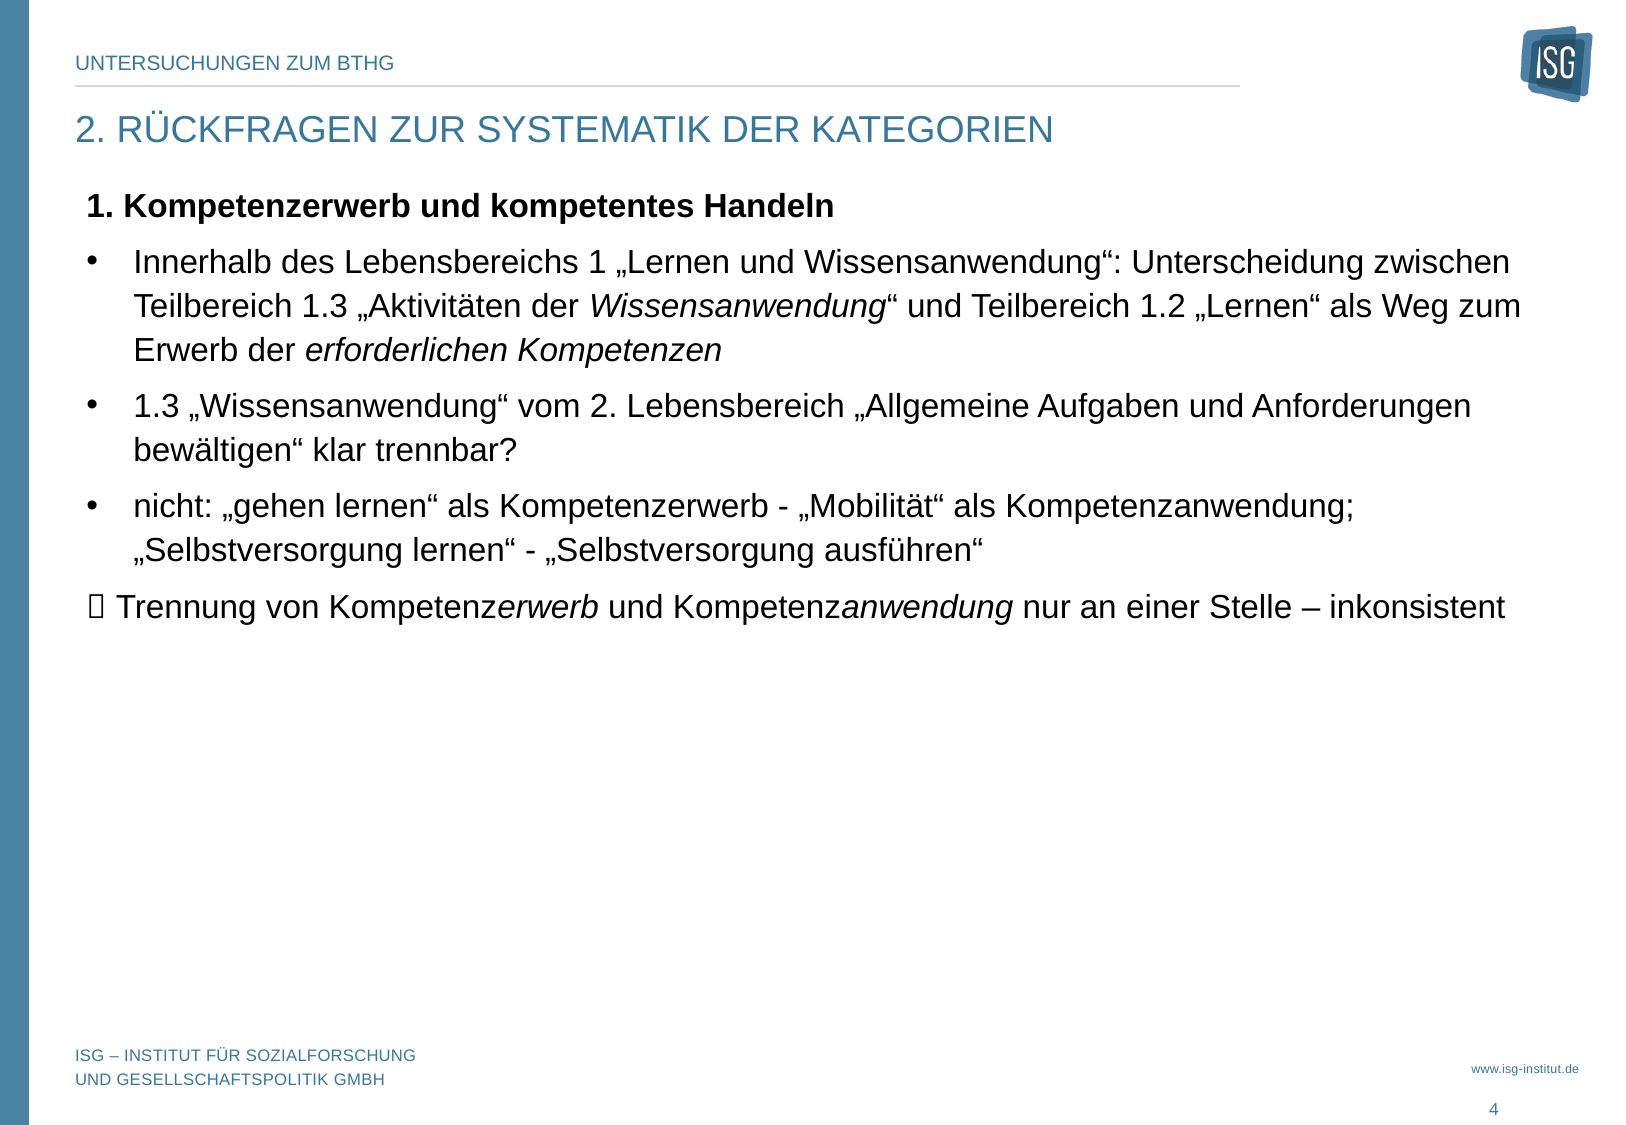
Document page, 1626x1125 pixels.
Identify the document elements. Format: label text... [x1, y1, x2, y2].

list 1. Kompetenzerwerb und kompetentes Handeln Innerhalb des Lebensbereichs 1 „Lernen und Wissensanwendung“: Unterscheidung zwischen Teilbereich 1.3 „Aktivitäten der Wissensanwendung“ und Teilbereich 1.2 „Lernen“ als Weg zum Erwerb der erforderlichen Kompetenzen 1.3 „Wissensanwendung“ vom 2. Lebensbereich „Allgemeine Aufgaben und Anforderungen bewältigen“ klar trennbar? nicht: „gehen lernen“ als Kompetenzerwerb - „Mobilität“ als Kompetenzanwendung; „Selbstversorgung lernen“ - „Selbstversorgung ausführen“  Trennung von Kompetenzerwerb und Kompetenzanwendung nur an einer Stelle – inkonsistent [86, 179, 1592, 980]
picture [1517, 25, 1595, 103]
title 2. Rückfragen zur Systematik der Kategorien [75, 104, 1554, 164]
